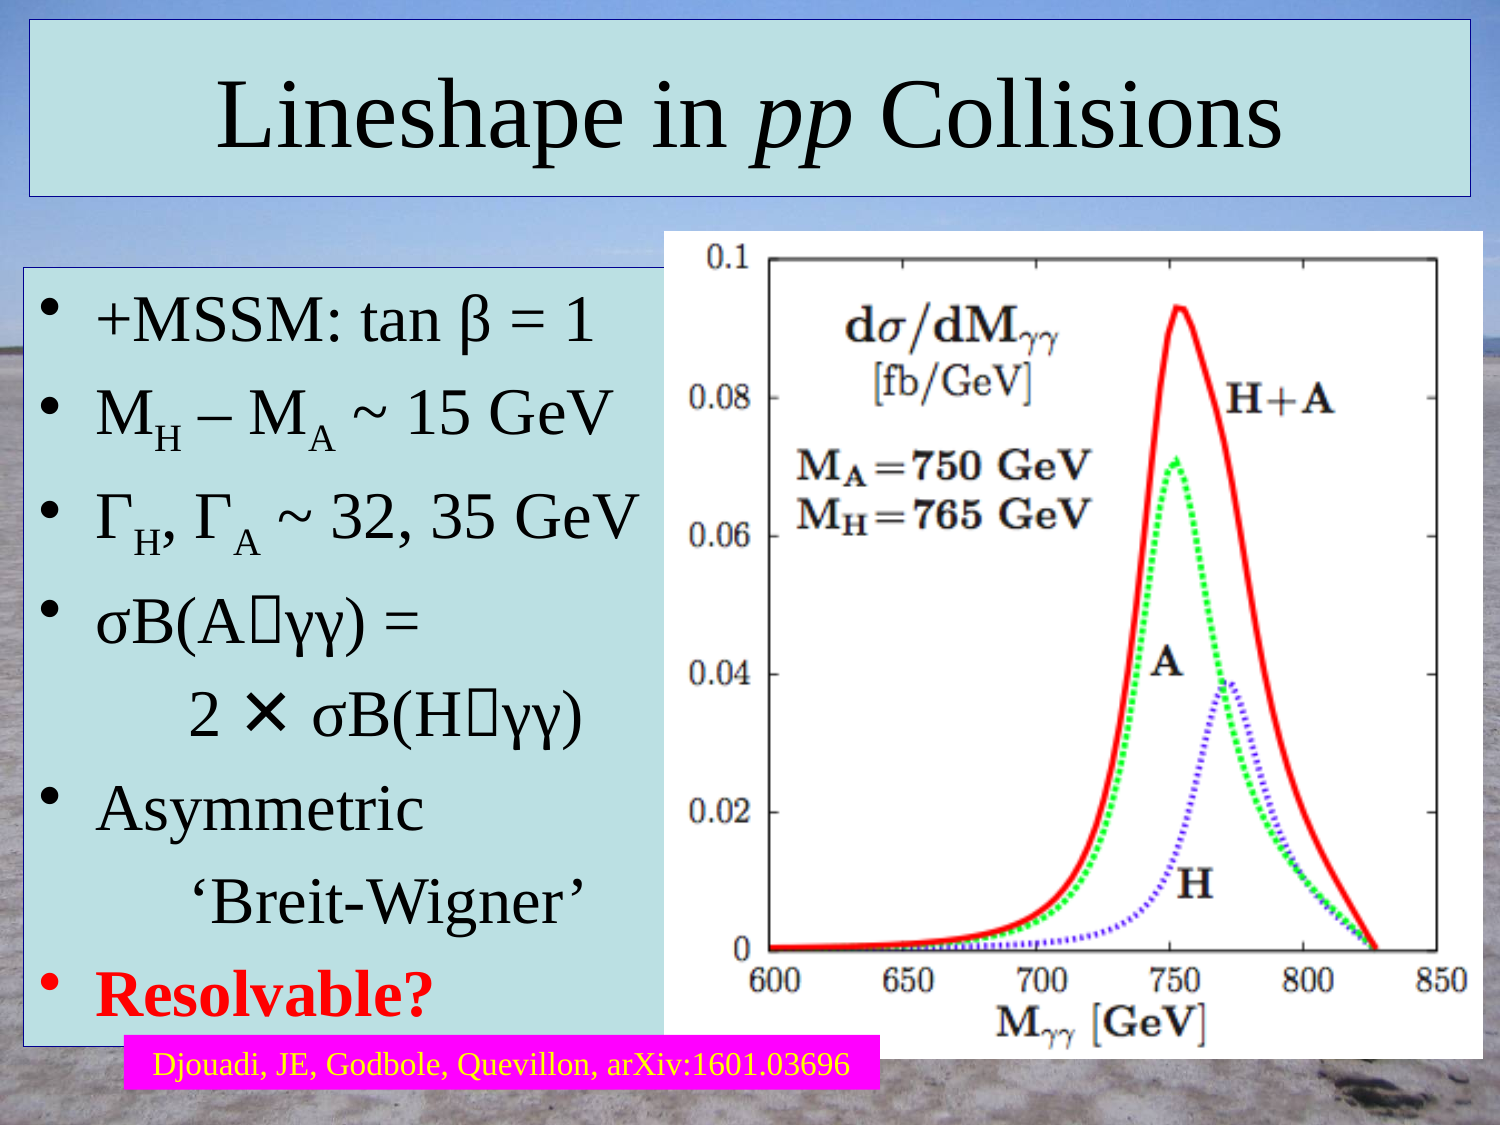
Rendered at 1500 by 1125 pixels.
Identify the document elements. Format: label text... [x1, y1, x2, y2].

title Lineshape in pp Collisions [29, 19, 1471, 197]
list +MSSM: tan β = 1 MH – MA ~ 15 GeV ΓH, ΓA ~ 32, 35 GeV σB(Aγγ) = 2 ✕ σB(Hγγ) Asymmetric ‘Breit-Wigner’ Resolvable? [23, 267, 659, 1047]
picture [0, 0, 1500, 1125]
text_box Djouadi, JE, Godbole, Quevillon, arXiv:1601.03696 [123, 1034, 880, 1090]
